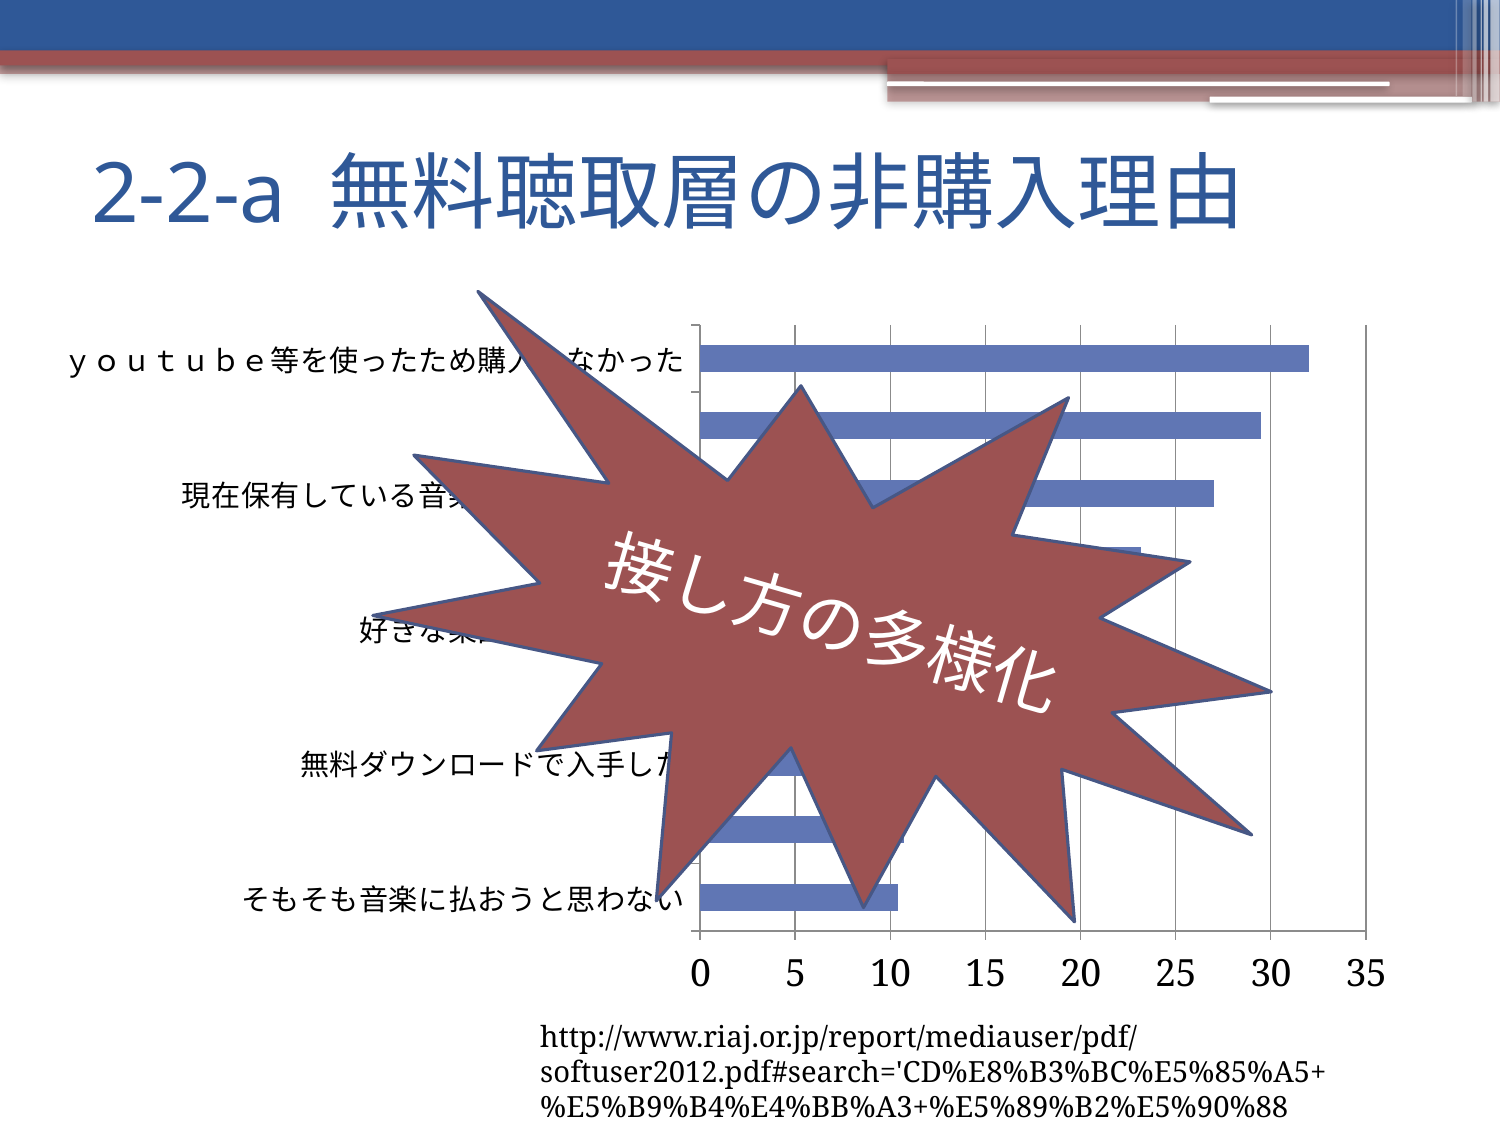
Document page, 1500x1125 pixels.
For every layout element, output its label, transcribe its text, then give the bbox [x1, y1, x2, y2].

chart [62, 301, 1414, 1012]
text_box http://www.riaj.or.jp/report/mediauser/pdf/softuser2012.pdf#search='CD%E8%B3%BC%E5%85%A5+%E5%B9%B4%E4%BB%A3+%E5%89%B2%E5%90%88 [525, 1011, 1500, 1125]
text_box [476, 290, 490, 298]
title 2-2-a 無料聴取層の非購入理由 [76, 101, 1427, 277]
